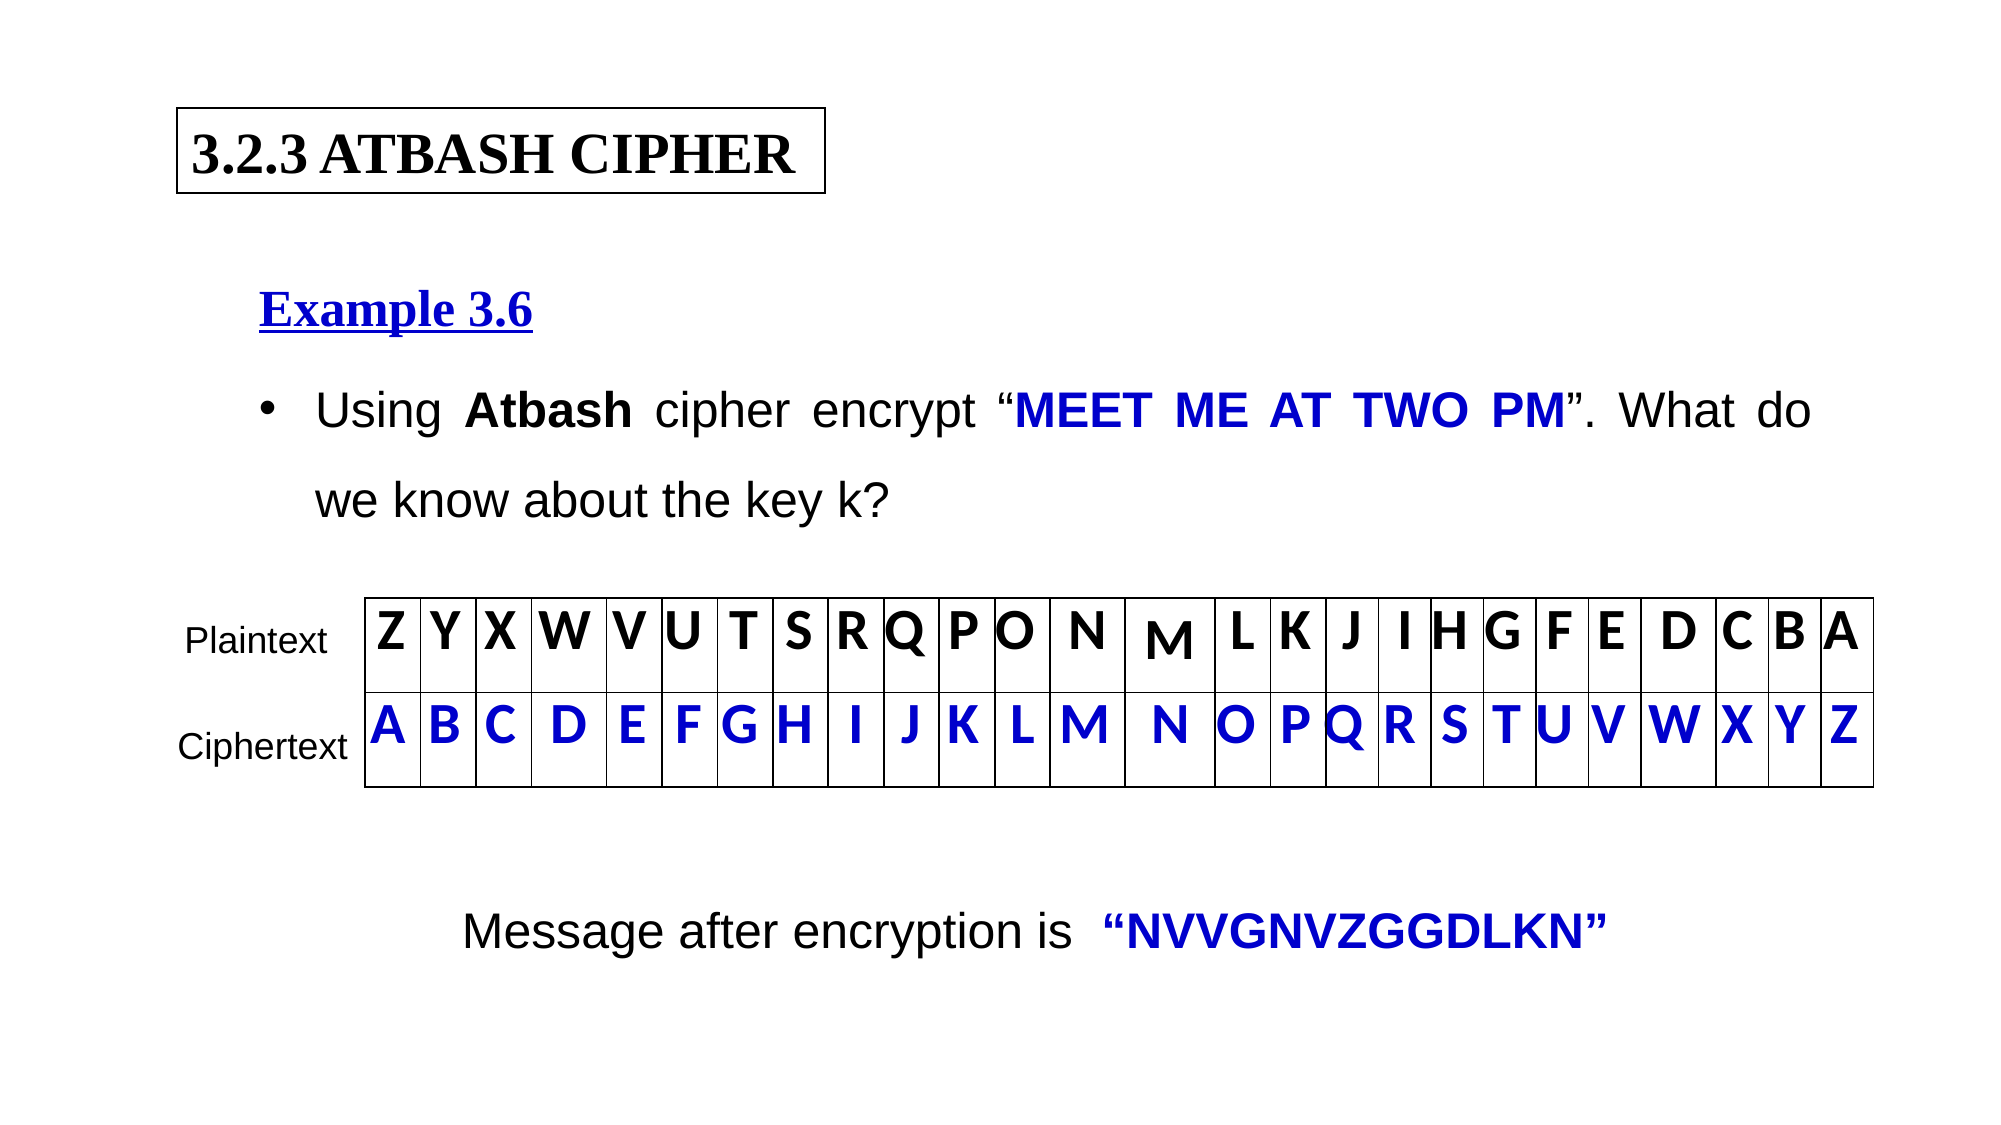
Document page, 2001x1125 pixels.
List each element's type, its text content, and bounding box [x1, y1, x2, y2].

table_header L [1216, 599, 1270, 692]
table_cell D [532, 693, 606, 786]
table_header P [940, 599, 994, 692]
table_cell C [477, 693, 531, 786]
table_header U [663, 599, 717, 692]
table_cell X [1717, 693, 1768, 786]
table_header X [477, 599, 531, 692]
table_header E [1589, 599, 1640, 692]
table_cell R [1379, 693, 1430, 786]
table_header C [1717, 599, 1768, 692]
table_header I [1379, 599, 1430, 692]
table_header D [1642, 599, 1715, 692]
table_cell N [1126, 693, 1214, 786]
table_header Z [366, 599, 420, 692]
table_cell Q [1327, 693, 1378, 786]
table_cell F [663, 693, 717, 786]
table_header N [1051, 599, 1124, 692]
table_header O [996, 599, 1049, 692]
table_cell B [421, 693, 475, 786]
text_box Example 3.6 Using Atbash cipher encrypt “MEET ME AT TWO PM”. What do we know about the key k? [244, 267, 1827, 716]
table_cell O [1216, 693, 1270, 786]
table_cell I [829, 693, 883, 786]
table_cell P [1271, 693, 1325, 786]
table_cell V [1589, 693, 1640, 786]
table_cell K [940, 693, 994, 786]
text_box Message after encryption is “NVVGNVZGGDLKN” [317, 891, 1754, 1026]
table_cell W [1642, 693, 1715, 786]
table_cell G [718, 693, 772, 786]
table_header B [1769, 599, 1820, 692]
table_cell T [1484, 693, 1535, 786]
table_header V [607, 599, 661, 692]
table_cell U [1537, 693, 1588, 786]
table_cell Y [1769, 693, 1820, 786]
table_header T [718, 599, 772, 692]
table_header A [1822, 599, 1873, 692]
table_cell Z [1822, 693, 1873, 786]
table_header M [1126, 599, 1214, 692]
table_header H [1432, 599, 1483, 692]
table_header S [774, 599, 827, 692]
table_cell M [1051, 693, 1124, 786]
text_box Ciphertext [162, 714, 363, 775]
text_box Plaintext [169, 608, 343, 668]
table_header R [829, 599, 883, 692]
table_header G [1484, 599, 1535, 692]
table_cell J [885, 693, 938, 786]
table_header Y [421, 599, 475, 692]
table_header K [1271, 599, 1325, 692]
table_cell S [1432, 693, 1483, 786]
table_header J [1327, 599, 1378, 692]
table_header F [1537, 599, 1588, 692]
table_header W [532, 599, 606, 692]
table_cell E [607, 693, 661, 786]
table_cell L [996, 693, 1049, 786]
table_cell A [366, 693, 420, 786]
text_box 3.2.3 ATBASH CIPHER [177, 108, 826, 193]
table_header Q [885, 599, 938, 692]
table_cell H [774, 693, 827, 786]
